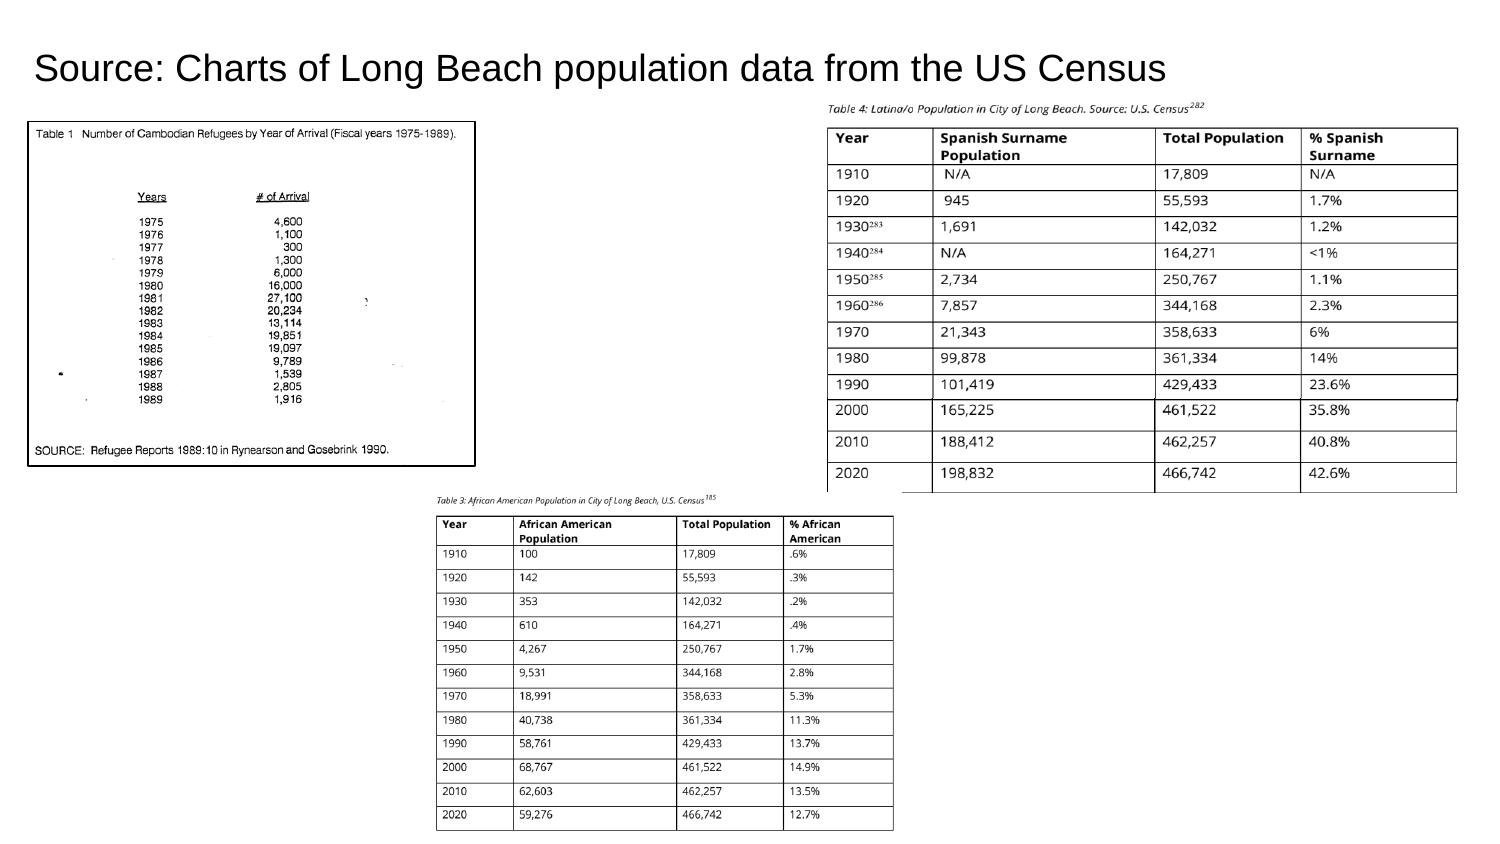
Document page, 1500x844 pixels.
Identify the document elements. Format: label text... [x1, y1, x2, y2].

title Source: Charts of Long Beach population data from the US Census [18, 28, 1465, 123]
picture [28, 121, 475, 466]
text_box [825, 94, 1465, 493]
picture [433, 492, 902, 837]
